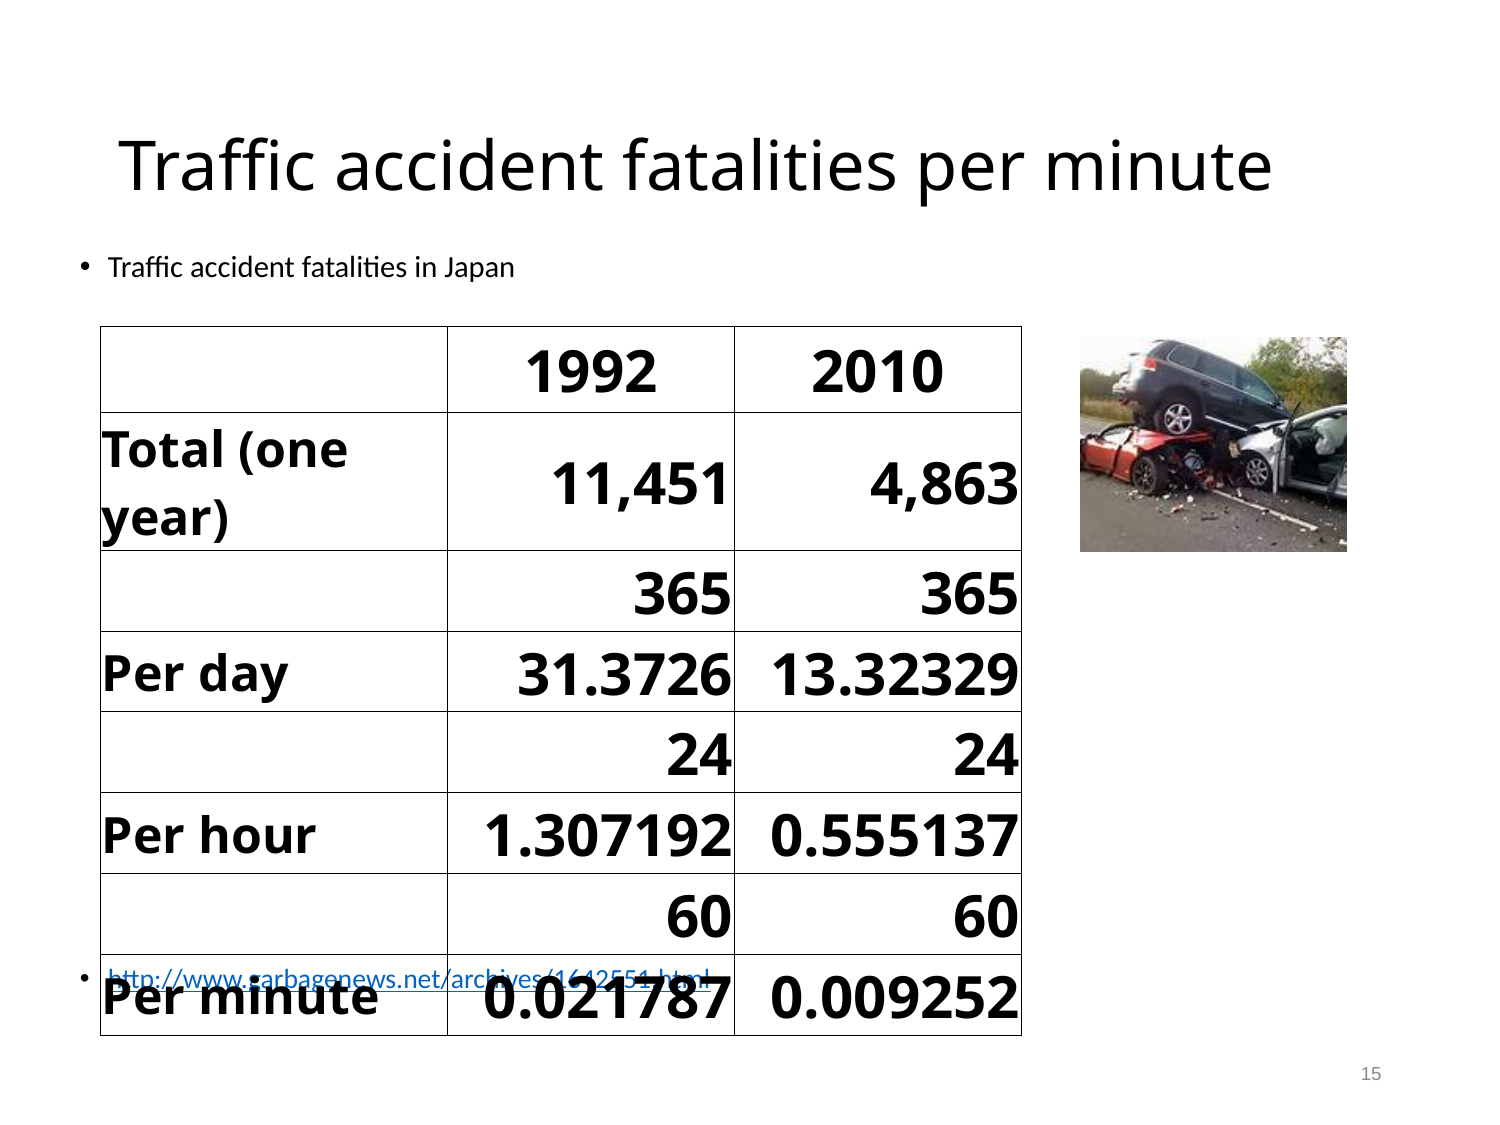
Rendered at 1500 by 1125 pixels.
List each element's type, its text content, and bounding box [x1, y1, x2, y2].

table_cell 0.009252 [735, 955, 1021, 1035]
table_cell Per day [101, 632, 447, 711]
table_cell 60 [735, 874, 1021, 954]
table_header [101, 327, 447, 412]
table_cell 24 [735, 712, 1021, 792]
table_cell 60 [448, 874, 734, 954]
table_cell 4,863 [735, 413, 1021, 550]
table_header 1992 [448, 327, 734, 412]
table_cell 365 [735, 551, 1021, 631]
title Traffic accident fatalities per minute [103, 59, 1397, 243]
table_header 2010 [735, 327, 1021, 412]
picture [1080, 337, 1347, 553]
table_cell Per hour [101, 793, 447, 873]
list Traffic accident fatalities in Japan http://www.garbagenews.net/archives/1642551.html [64, 243, 1415, 1003]
table_cell 0.555137 [735, 793, 1021, 873]
table_cell 365 [448, 551, 734, 631]
table_cell 13.32329 [735, 632, 1021, 711]
table_cell 31.3726 [448, 632, 734, 711]
table_cell 11,451 [448, 413, 734, 550]
table_cell [101, 712, 447, 792]
table_cell [101, 874, 447, 954]
table_cell 24 [448, 712, 734, 792]
table_cell Per minute [101, 955, 447, 1035]
table_cell 1.307192 [448, 793, 734, 873]
table_cell 0.021787 [448, 955, 734, 1035]
table_cell [101, 551, 447, 631]
slide_number 15 [1059, 1042, 1397, 1103]
table_cell Total (one year) [101, 413, 447, 550]
